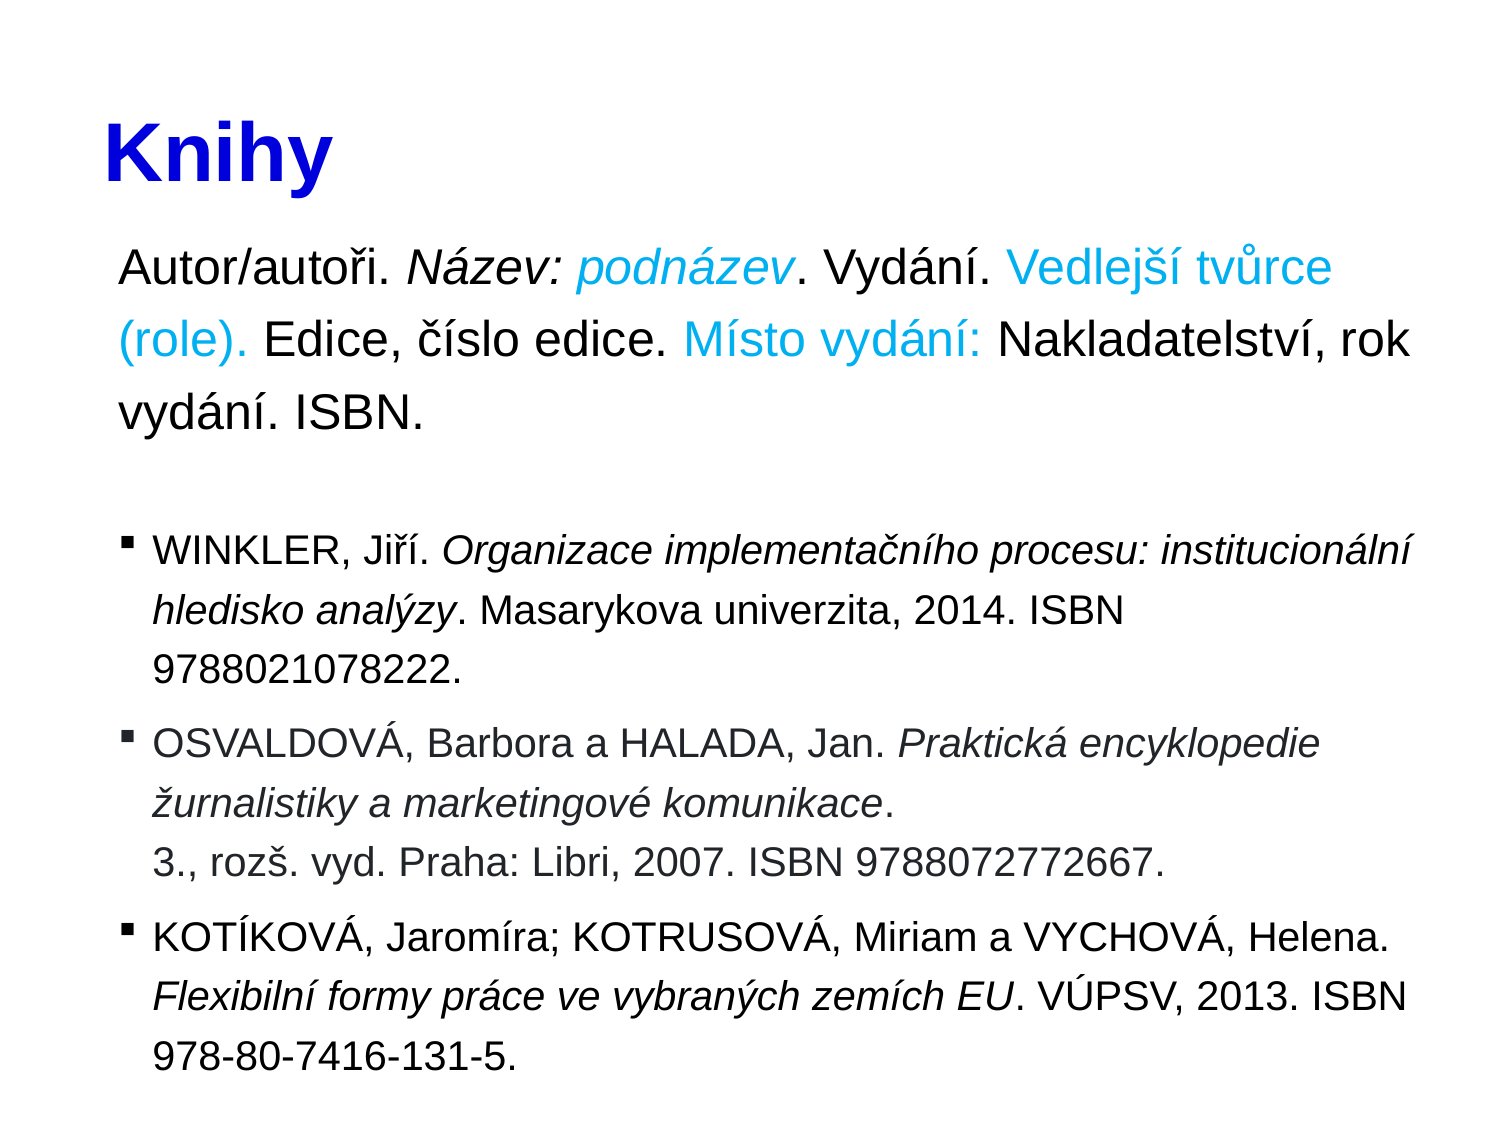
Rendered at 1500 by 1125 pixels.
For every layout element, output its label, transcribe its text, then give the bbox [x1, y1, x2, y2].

list Autor/autoři. Název: podnázev. Vydání. Vedlejší tvůrce (role). Edice, číslo edice. Místo vydání: Nakladatelství, rok vydání. ISBN. WINKLER, Jiří. Organizace implementačního procesu: institucionální hledisko analýzy. Masarykova univerzita, 2014. ISBN 9788021078222. OSVALDOVÁ, Barbora a HALADA, Jan. Praktická encyklopedie žurnalistiky a marketingové komunikace. 3., rozš. vyd. Praha: Libri, 2007. ISBN 9788072772667. KOTÍKOVÁ, Jaromíra; KOTRUSOVÁ, Miriam a VYCHOVÁ, Helena. Flexibilní formy práce ve vybraných zemích EU. VÚPSV, 2013. ISBN 978-80-7416-131-5. [103, 214, 1441, 1090]
title Knihy [103, 101, 1397, 214]
